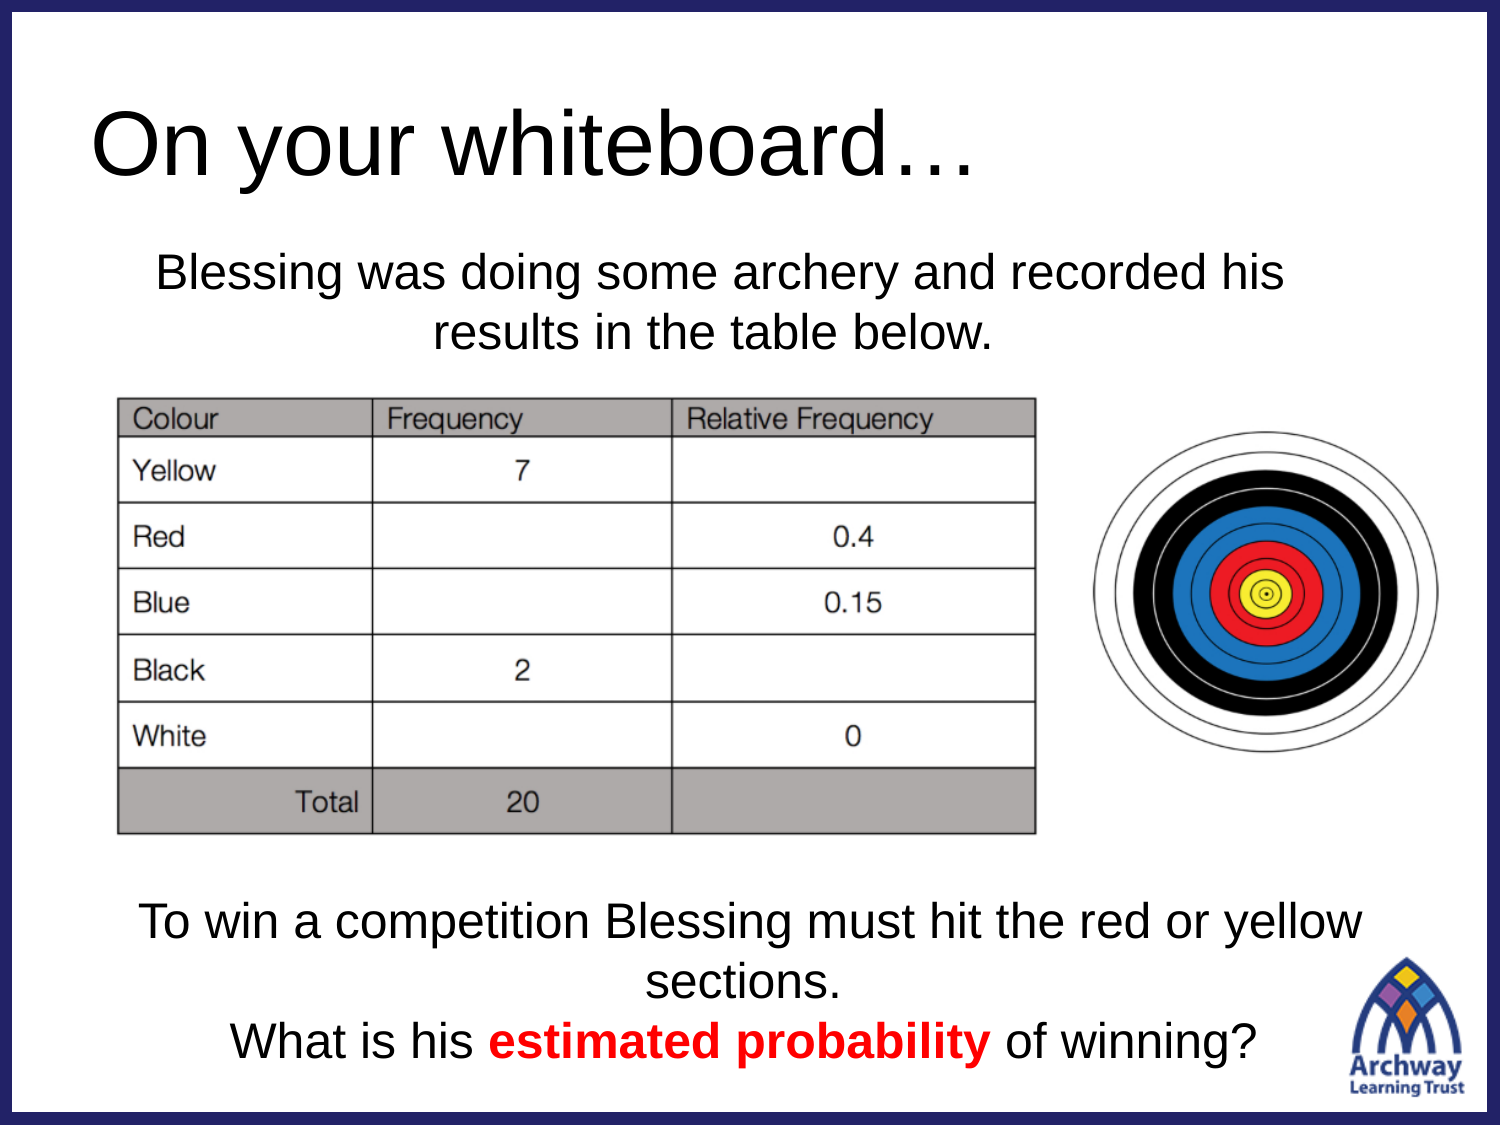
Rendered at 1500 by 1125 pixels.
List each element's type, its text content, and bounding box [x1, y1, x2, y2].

text_box Blessing was doing some archery and recorded his results in the table below. [100, 231, 1341, 367]
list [100, 391, 1451, 843]
text_box To win a competition Blessing must hit the red or yellow sections. What is his estimated probability of winning? [54, 881, 1447, 1077]
picture [1340, 951, 1475, 1105]
title On your whiteboard… [75, 45, 1425, 233]
